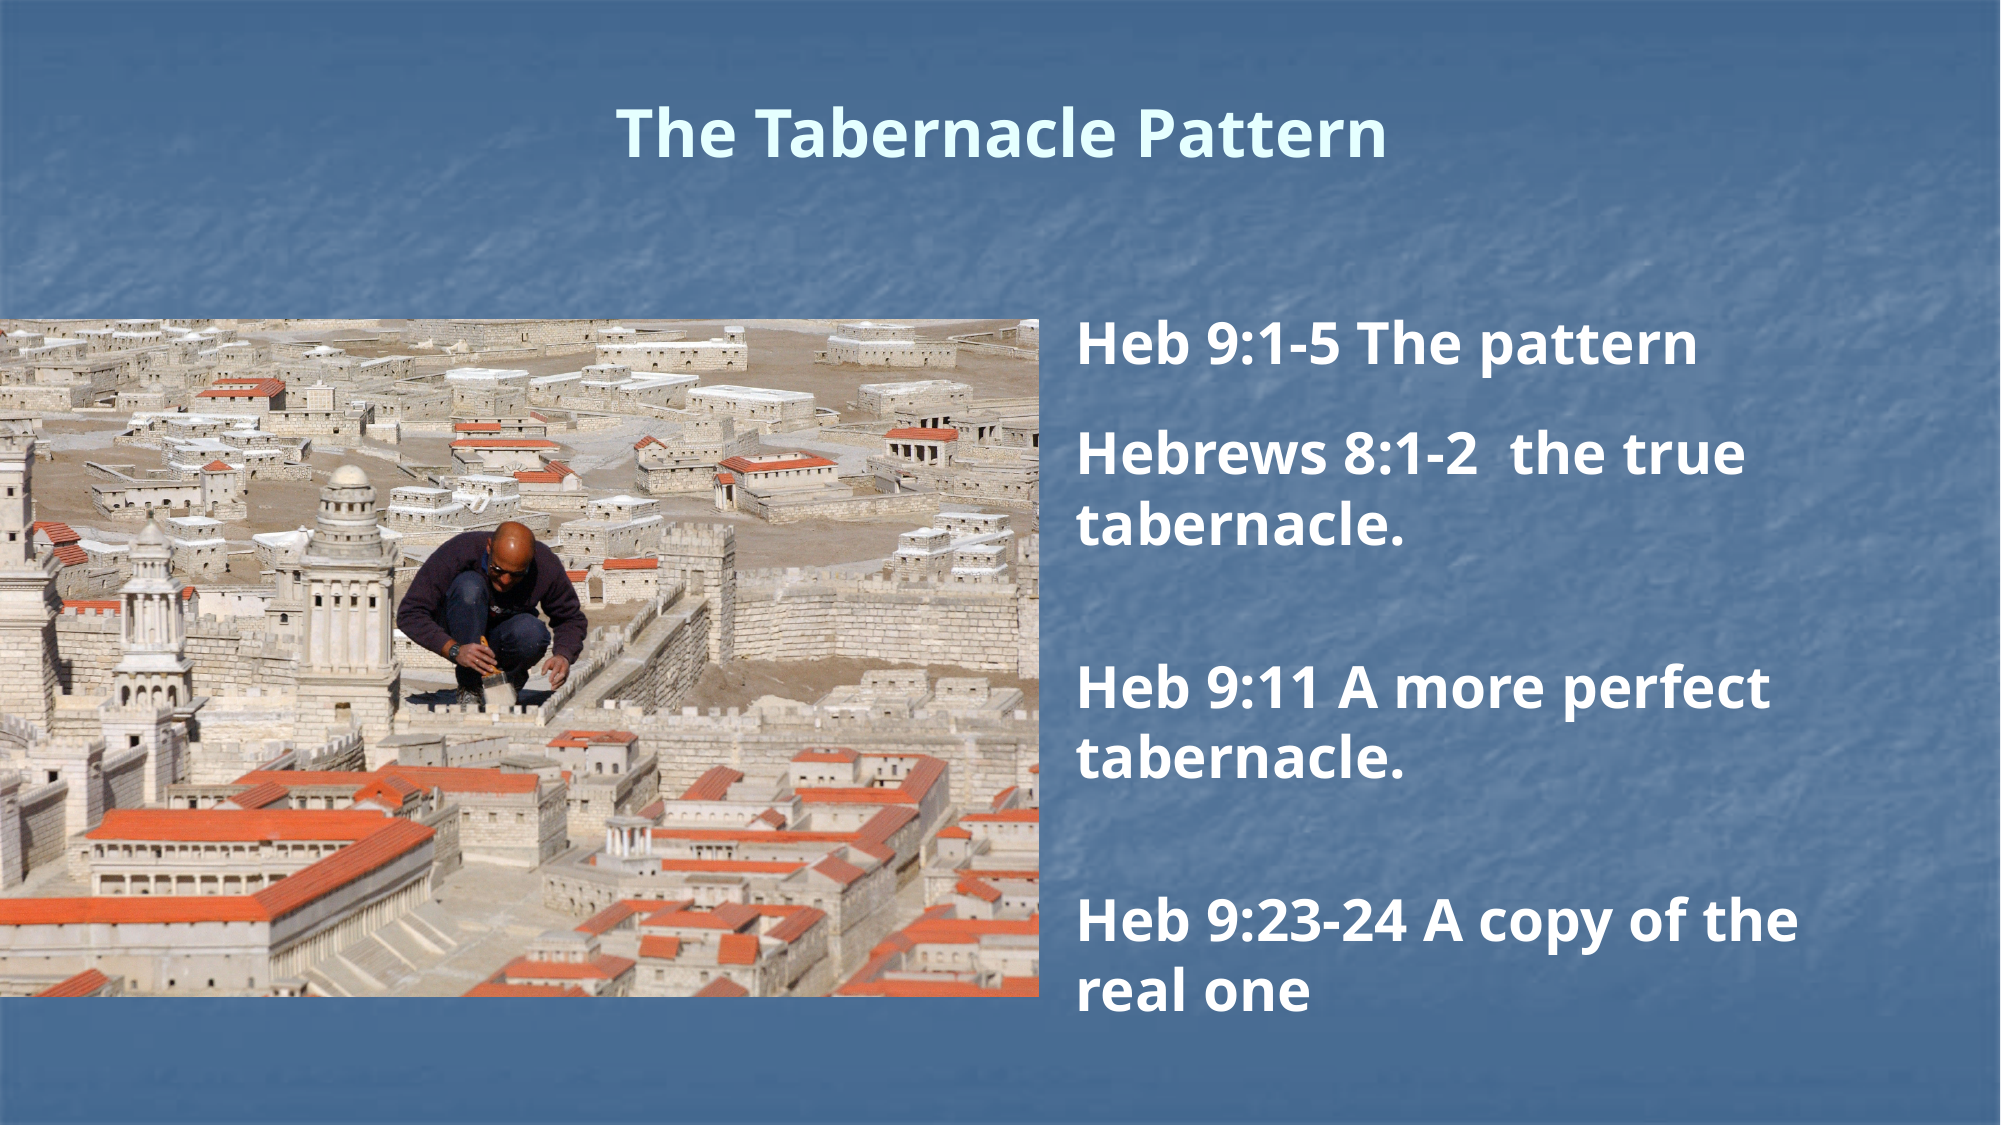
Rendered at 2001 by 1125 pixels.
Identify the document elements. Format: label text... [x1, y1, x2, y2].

picture [0, 319, 1039, 997]
title The Tabernacle Pattern [105, 62, 1900, 200]
list Heb 9:1-5 The pattern Hebrews 8:1-2 the true tabernacle. Heb 9:11 A more perfect tabernacle. Heb 9:23-24 A copy of the real one [1060, 298, 1927, 1000]
